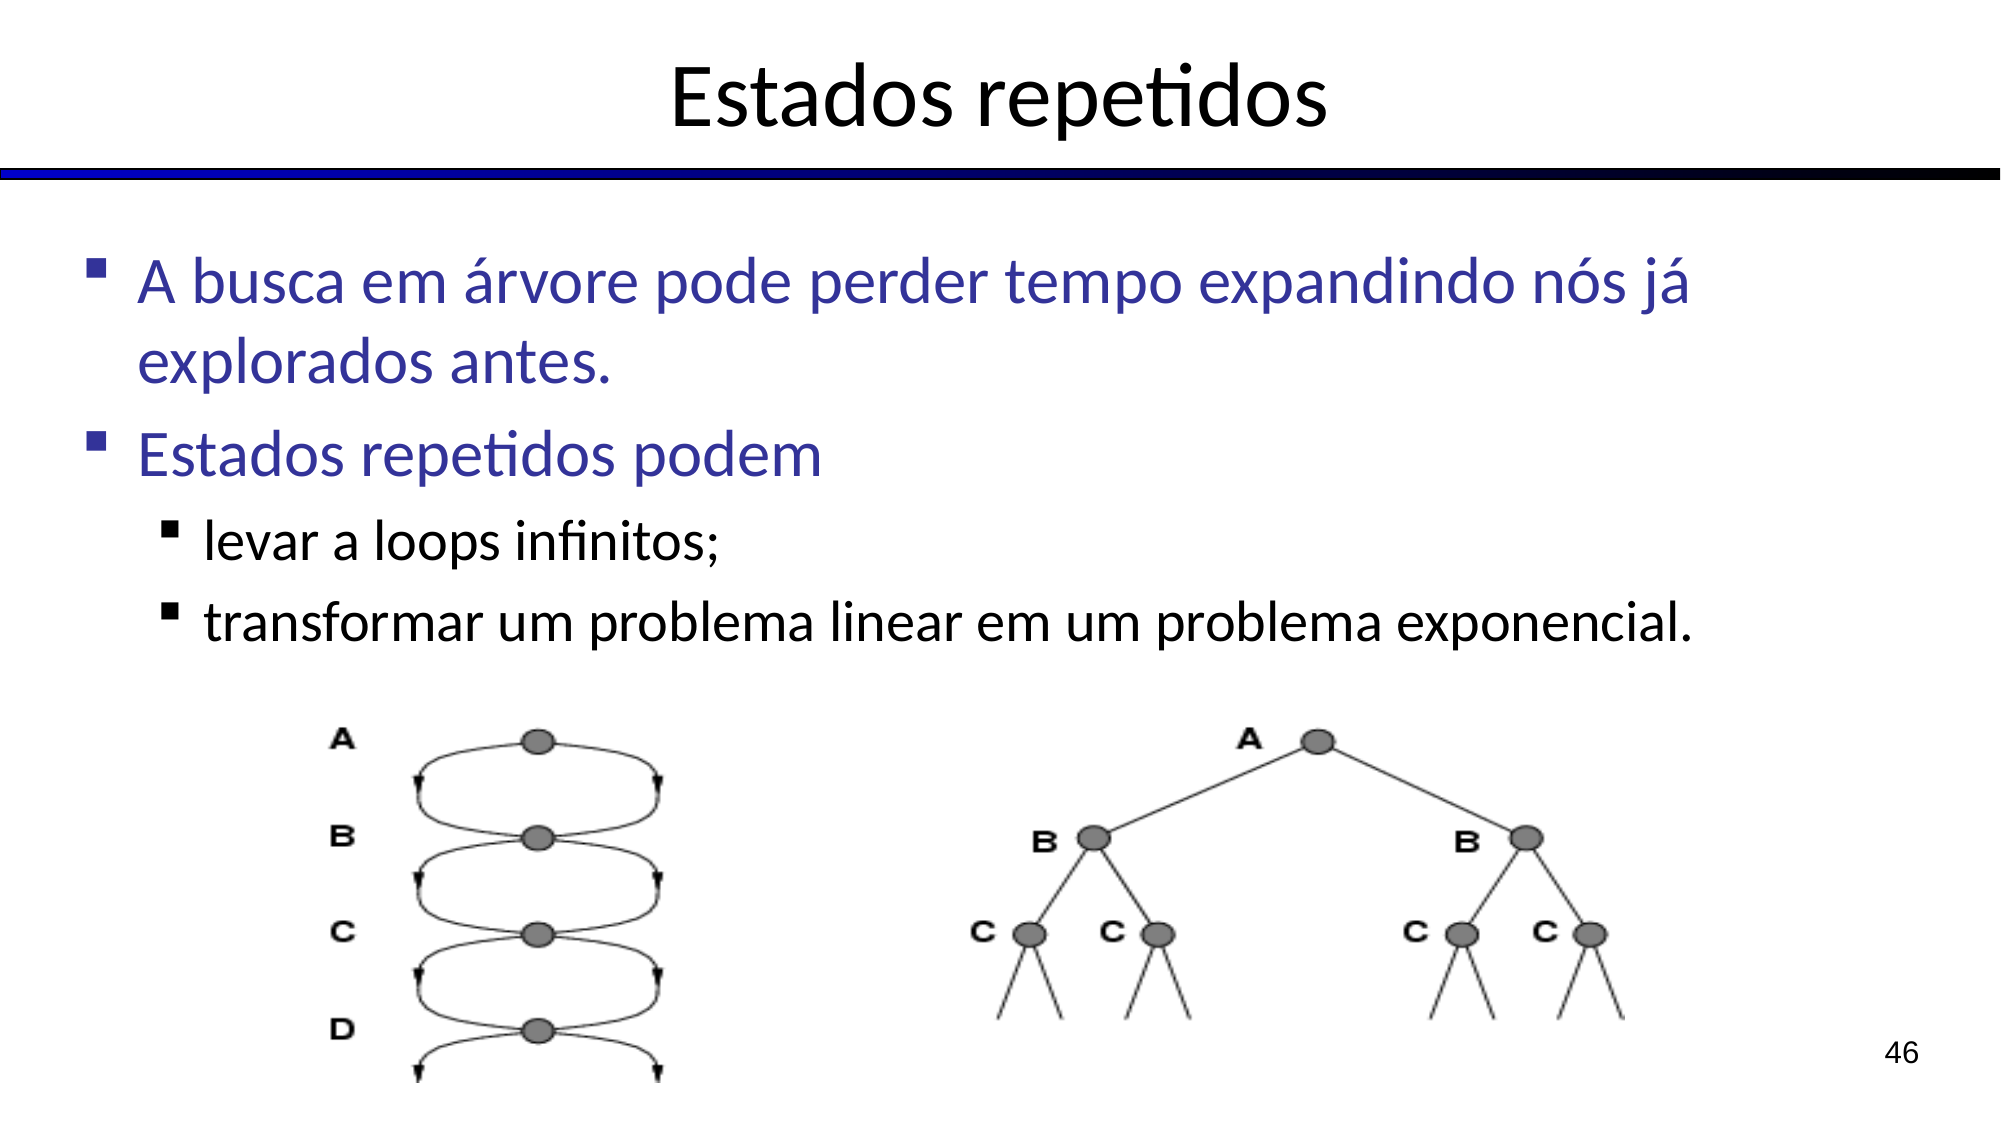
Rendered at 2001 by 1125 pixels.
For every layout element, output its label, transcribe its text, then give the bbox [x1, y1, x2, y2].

picture [324, 724, 1626, 1083]
list A busca em árvore pode perder tempo expandindo nós já explorados antes. Estados repetidos podem levar a loops infinitos; transformar um problema linear em um problema exponencial. [66, 228, 1934, 1006]
slide_number 46 [1584, 1024, 1935, 1103]
title Estados repetidos [0, 0, 2000, 184]
